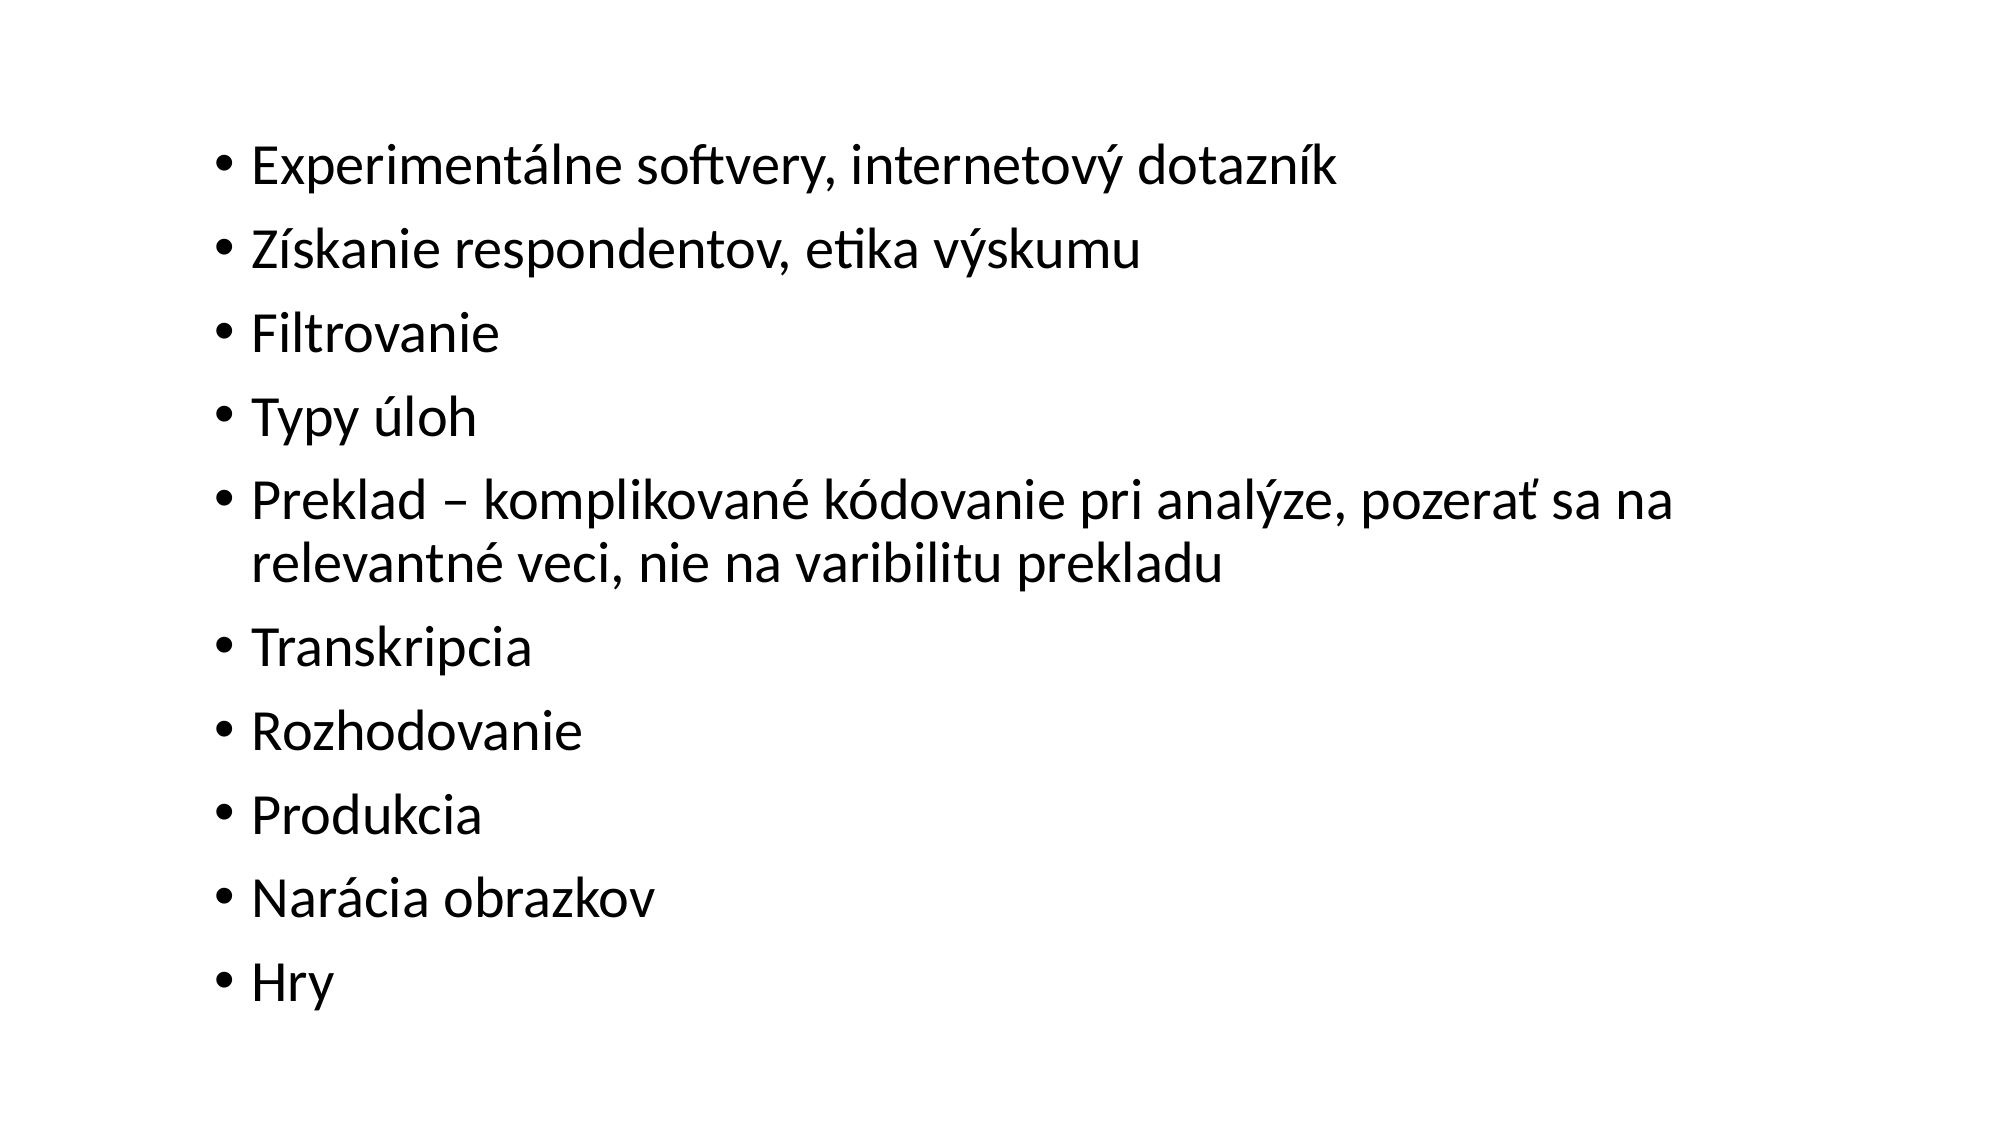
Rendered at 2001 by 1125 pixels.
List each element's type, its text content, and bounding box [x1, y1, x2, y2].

list Experimentálne softvery, internetový dotazník Získanie respondentov, etika výskumu Filtrovanie Typy úloh Preklad – komplikované kódovanie pri analýze, pozerať sa na relevantné veci, nie na varibilitu prekladu Transkripcia Rozhodovanie Produkcia Narácia obrazkov Hry [199, 126, 1764, 1034]
